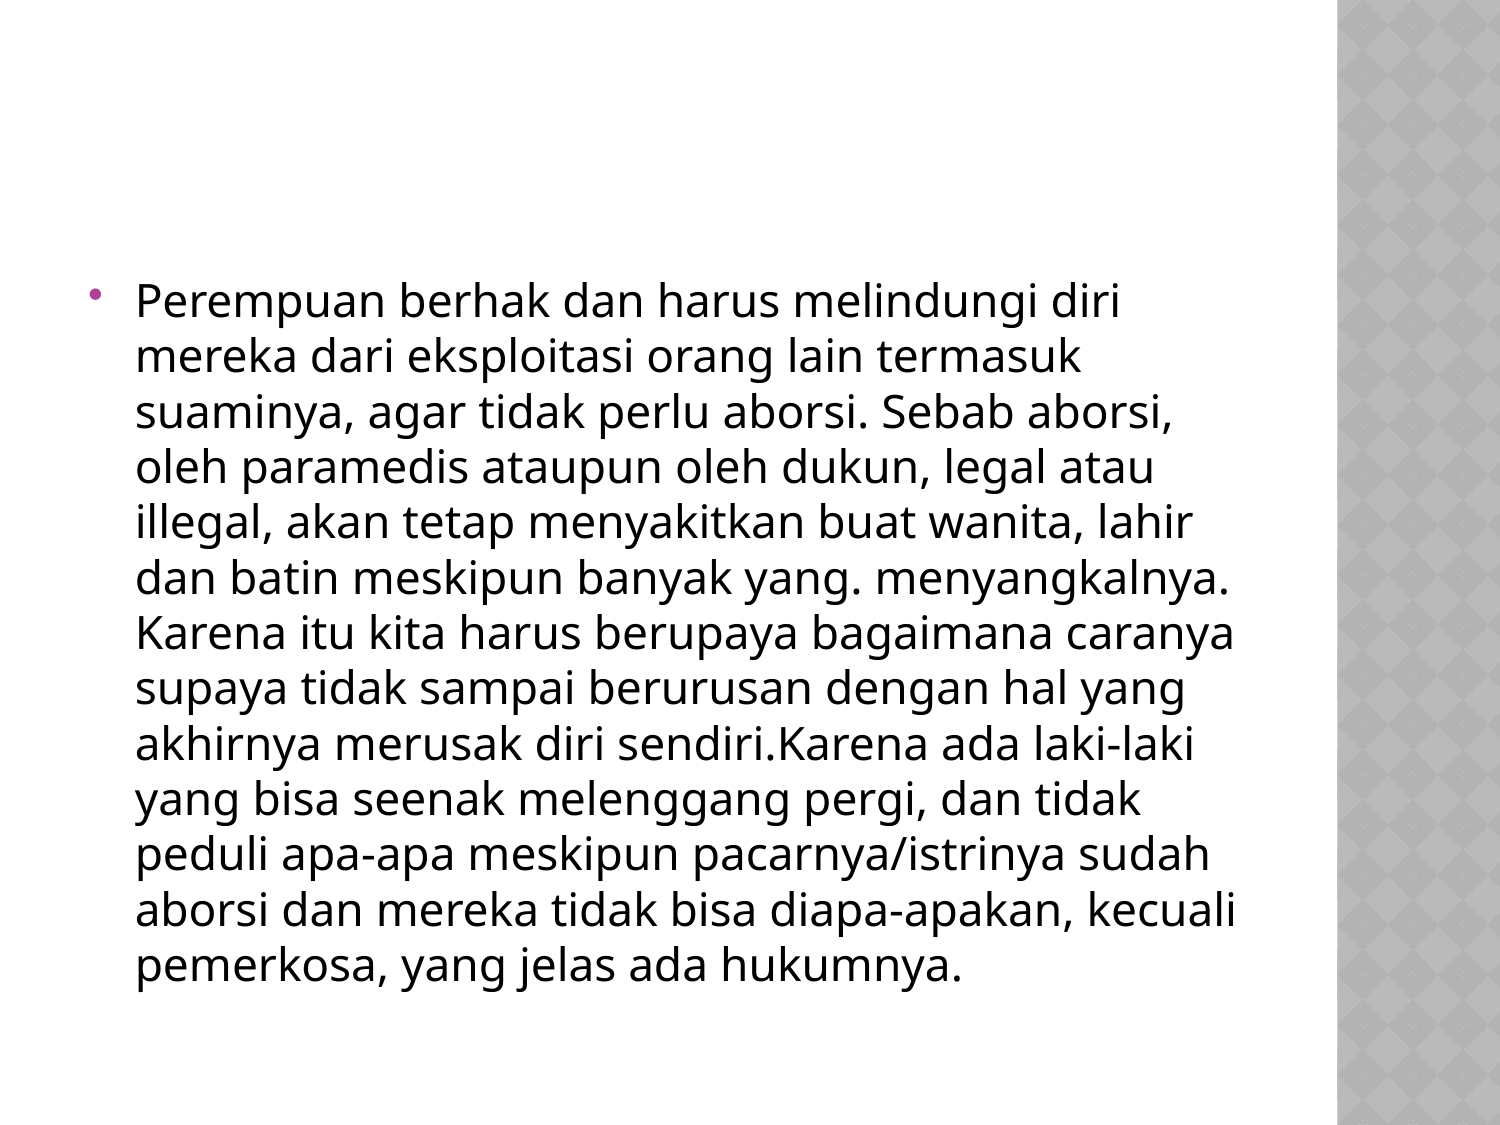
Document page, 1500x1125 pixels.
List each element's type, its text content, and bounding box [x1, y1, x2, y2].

list Perempuan berhak dan harus melindungi diri mereka dari eksploitasi orang lain termasuk suaminya, agar tidak perlu aborsi. Sebab aborsi, oleh paramedis ataupun oleh dukun, legal atau illegal, akan tetap menyakitkan buat wanita, lahir dan batin meskipun banyak yang. menyangkalnya. Karena itu kita harus berupaya bagaimana caranya supaya tidak sampai berurusan dengan hal yang akhirnya merusak diri sendiri.Karena ada laki-laki yang bisa seenak melenggang pergi, dan tidak peduli apa-apa meskipun pacarnya/istrinya sudah aborsi dan mereka tidak bisa diapa-apakan, kecuali pemerkosa, yang jelas ada hukumnya. [75, 264, 1263, 1059]
